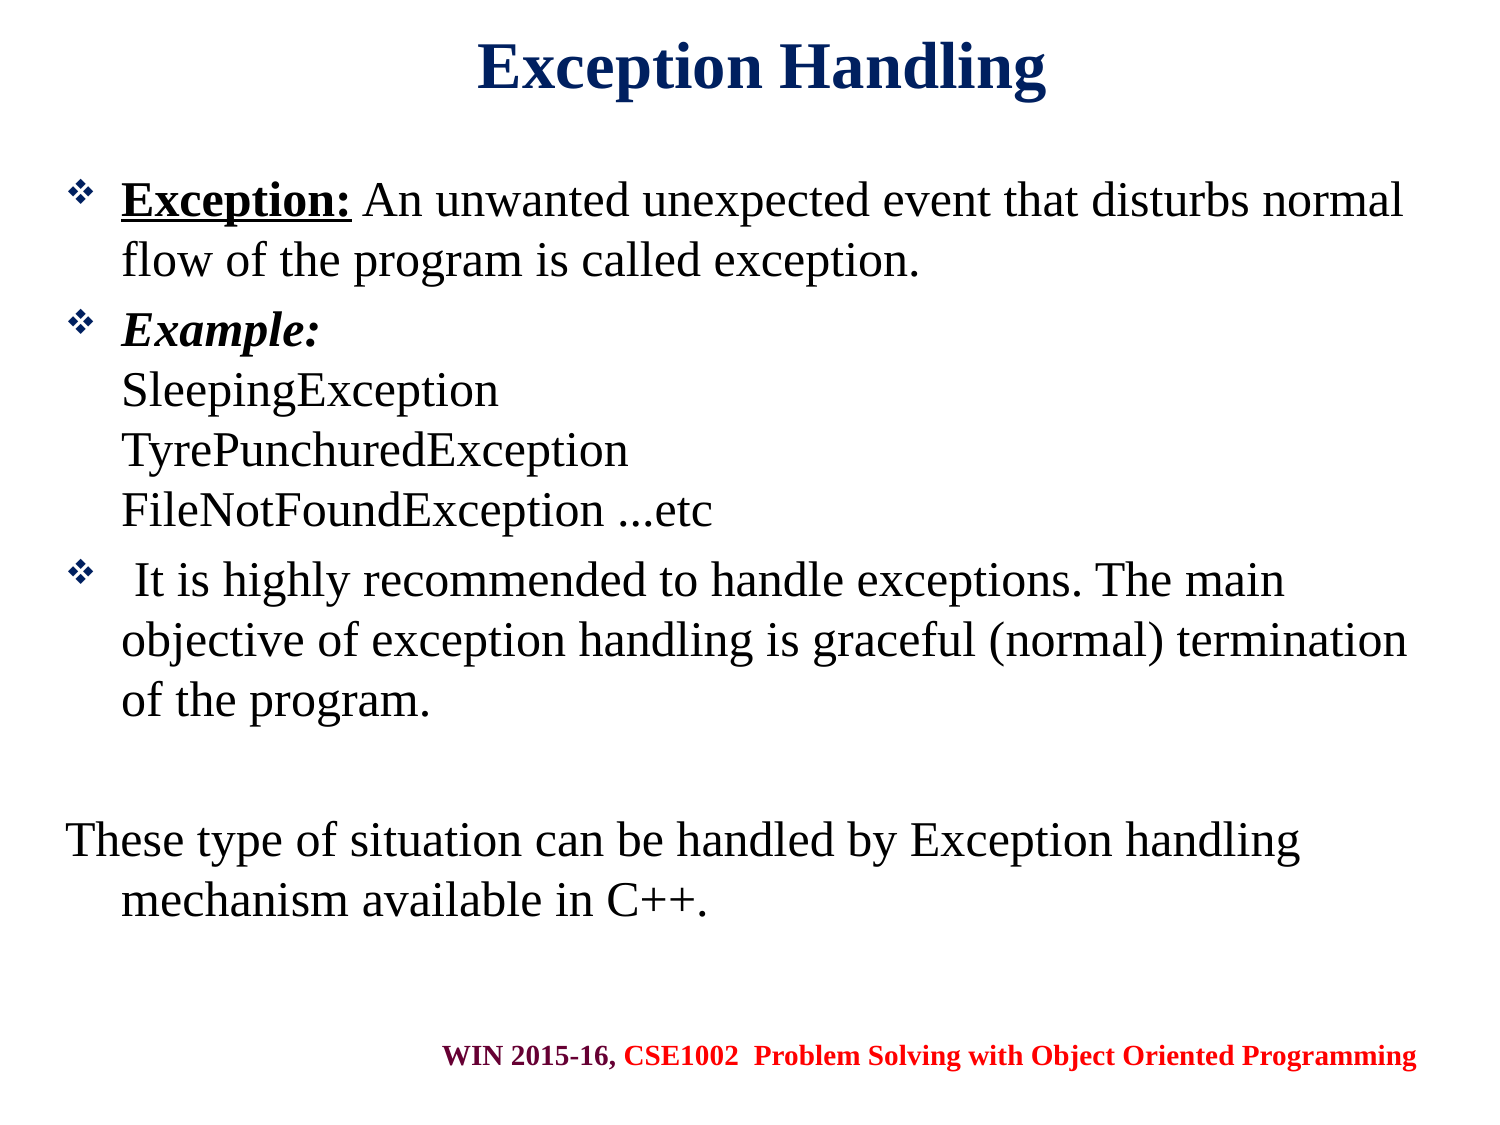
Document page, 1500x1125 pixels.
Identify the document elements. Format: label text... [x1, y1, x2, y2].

title Exception Handling [50, 0, 1475, 131]
list Exception: An unwanted unexpected event that disturbs normal flow of the program is called exception. Example: SleepingException TyrePunchuredException FileNotFoundException ...etc It is highly recommended to handle exceptions. The main objective of exception handling is graceful (normal) termination of the program. These type of situation can be handled by Exception handling mechanism available in C++. [49, 158, 1476, 902]
